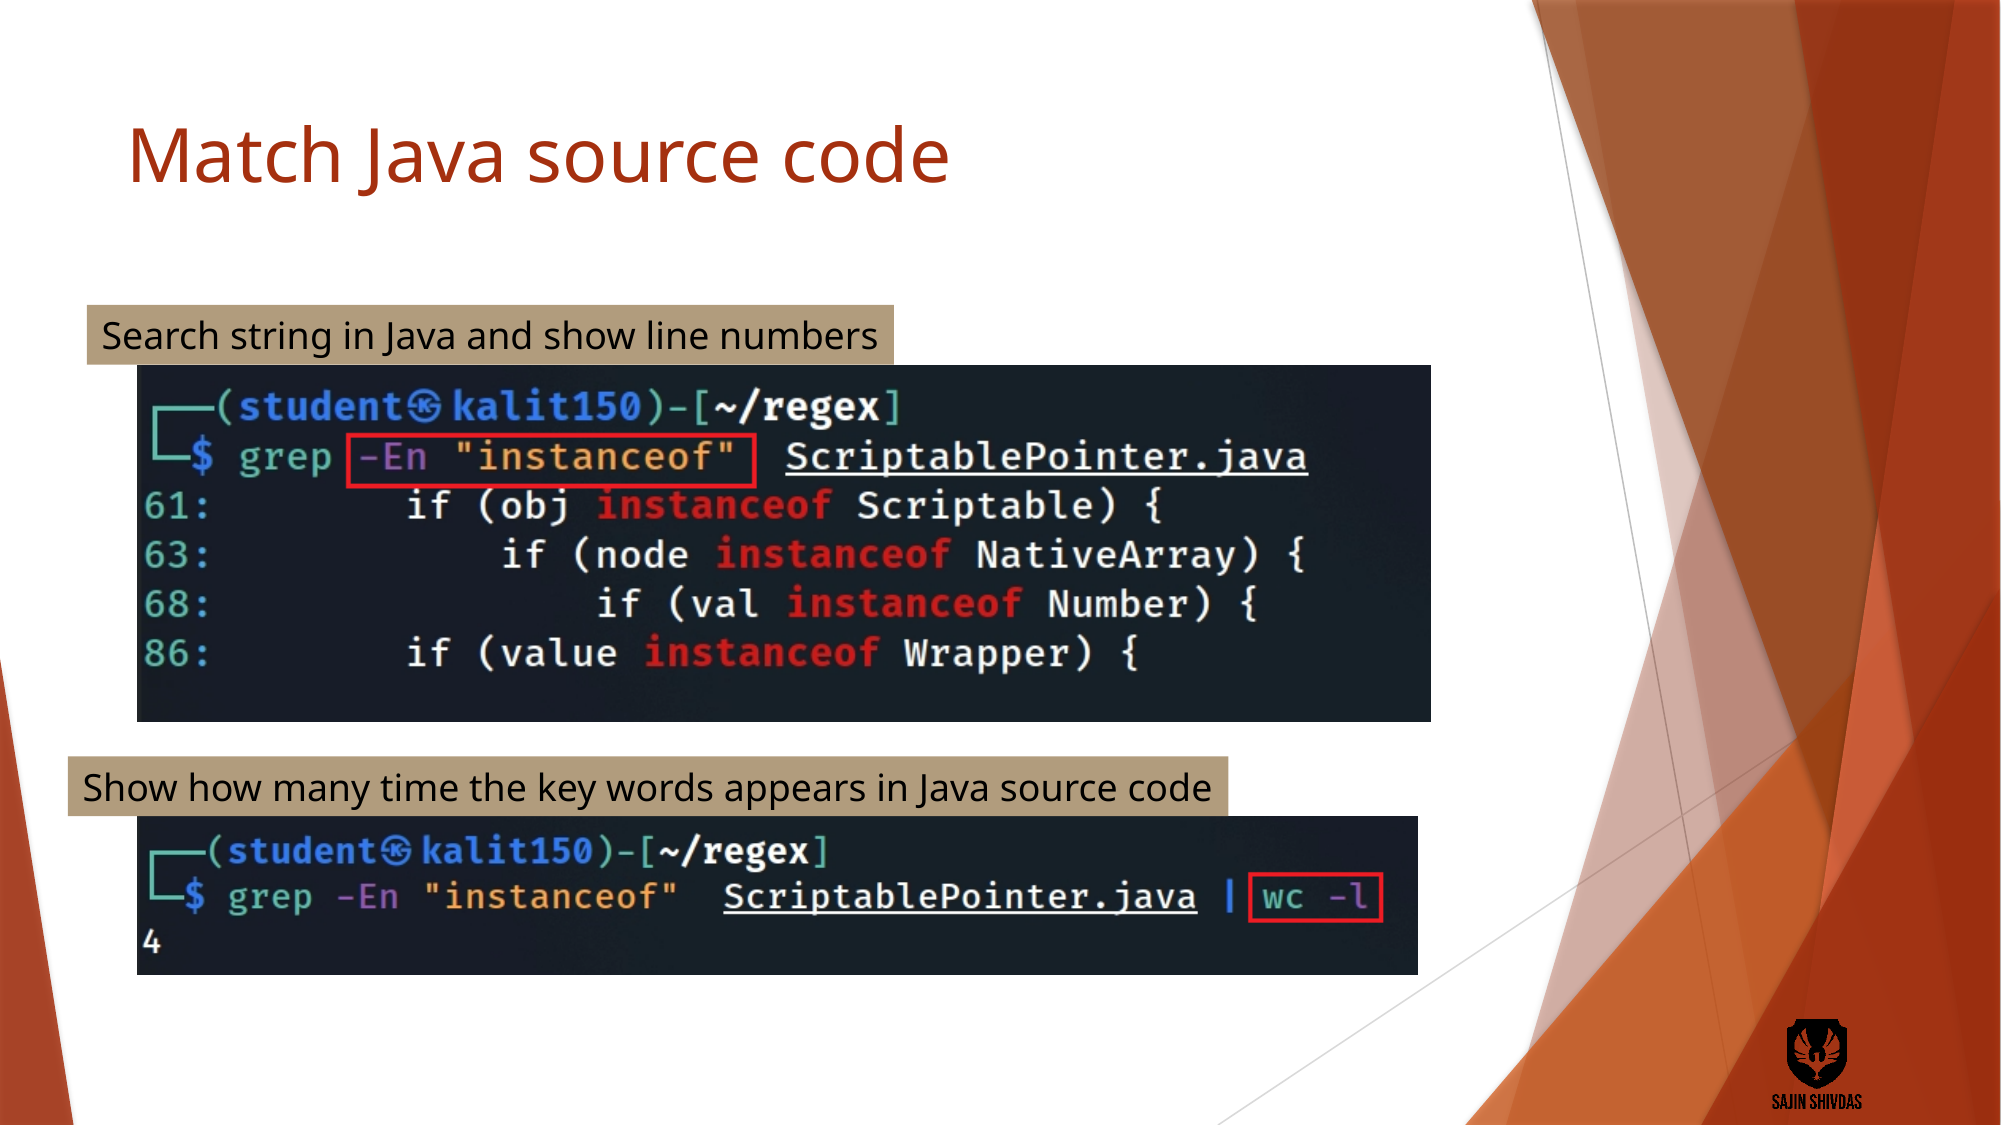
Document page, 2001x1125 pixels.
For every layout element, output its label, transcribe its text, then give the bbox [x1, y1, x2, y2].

picture [136, 365, 1431, 723]
picture [1762, 1009, 1874, 1121]
title Match Java source code [111, 99, 1522, 317]
text_box Search string in Java and show line numbers [86, 304, 894, 365]
text_box Show how many time the key words appears in Java source code [67, 756, 1229, 817]
picture [136, 816, 1419, 976]
